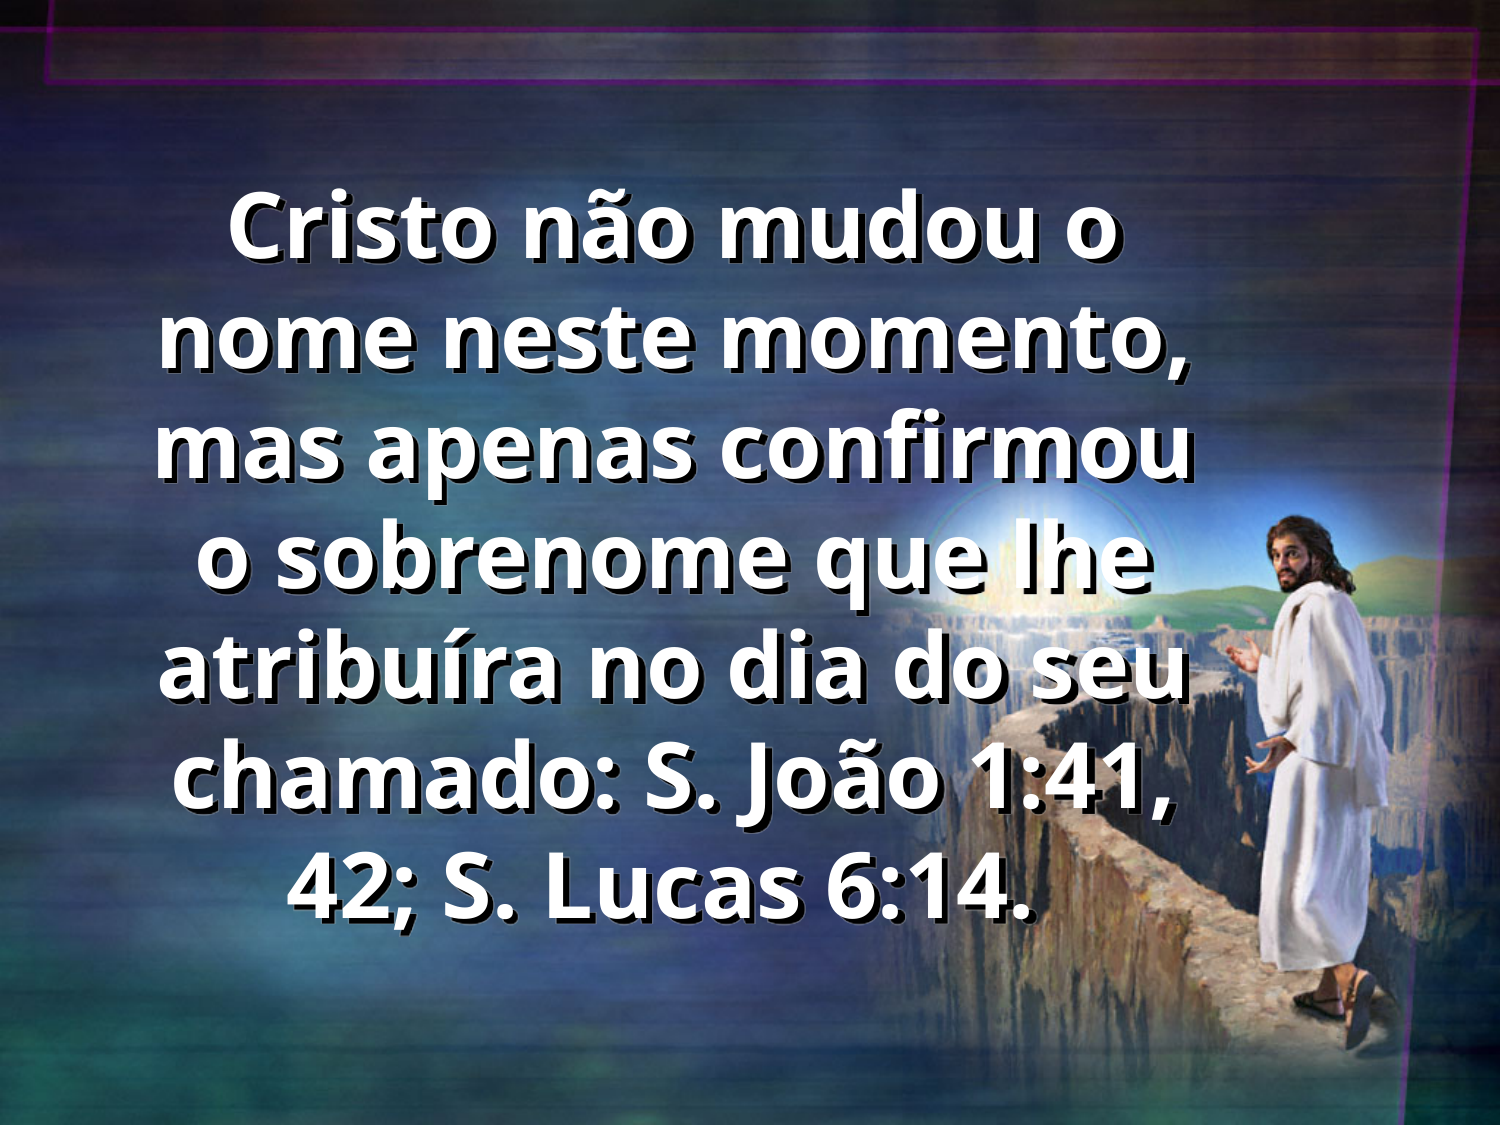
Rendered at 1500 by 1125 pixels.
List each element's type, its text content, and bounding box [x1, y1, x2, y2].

picture [0, 0, 1500, 1125]
title Cristo não mudou o nome neste momento, mas apenas confirmou o sobrenome que lhe atribuíra no dia do seu chamado: S. João 1:41, 42; S. Lucas 6:14. [112, 457, 1235, 646]
